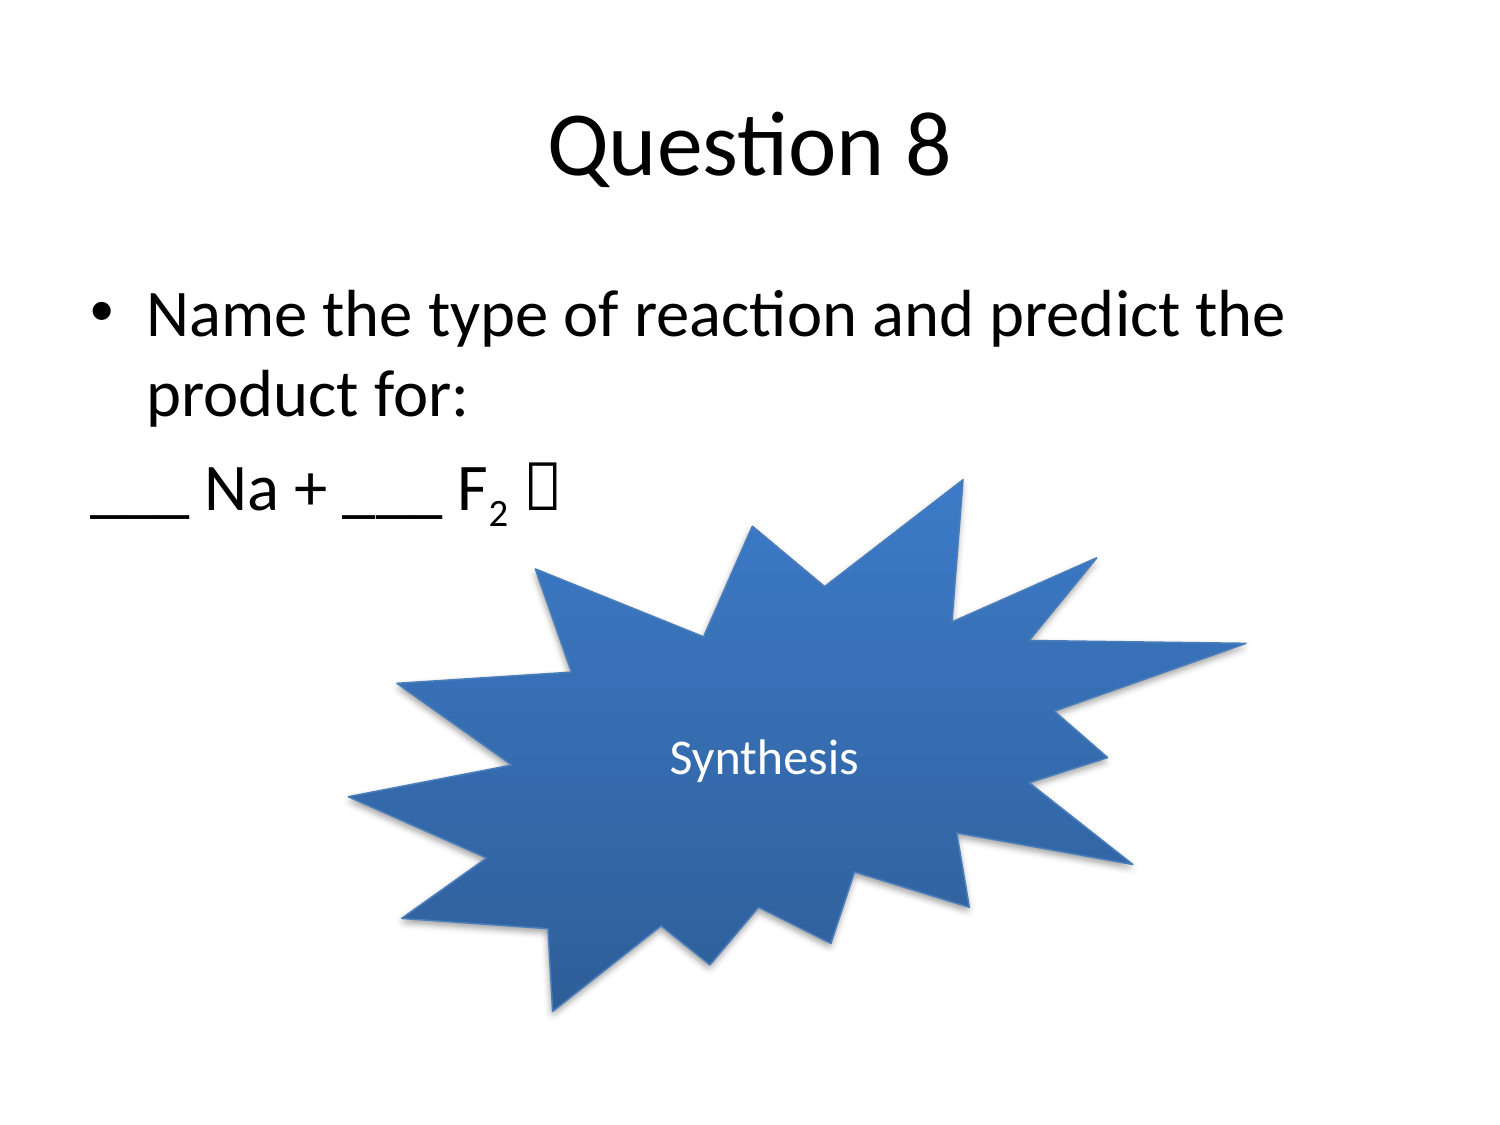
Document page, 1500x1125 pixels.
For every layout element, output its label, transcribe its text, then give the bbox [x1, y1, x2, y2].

title Question 8 [74, 44, 1426, 233]
list Name the type of reaction and predict the product for: ___ Na + ___ F2  [74, 262, 1426, 1006]
text_box Synthesis [347, 479, 1247, 1013]
